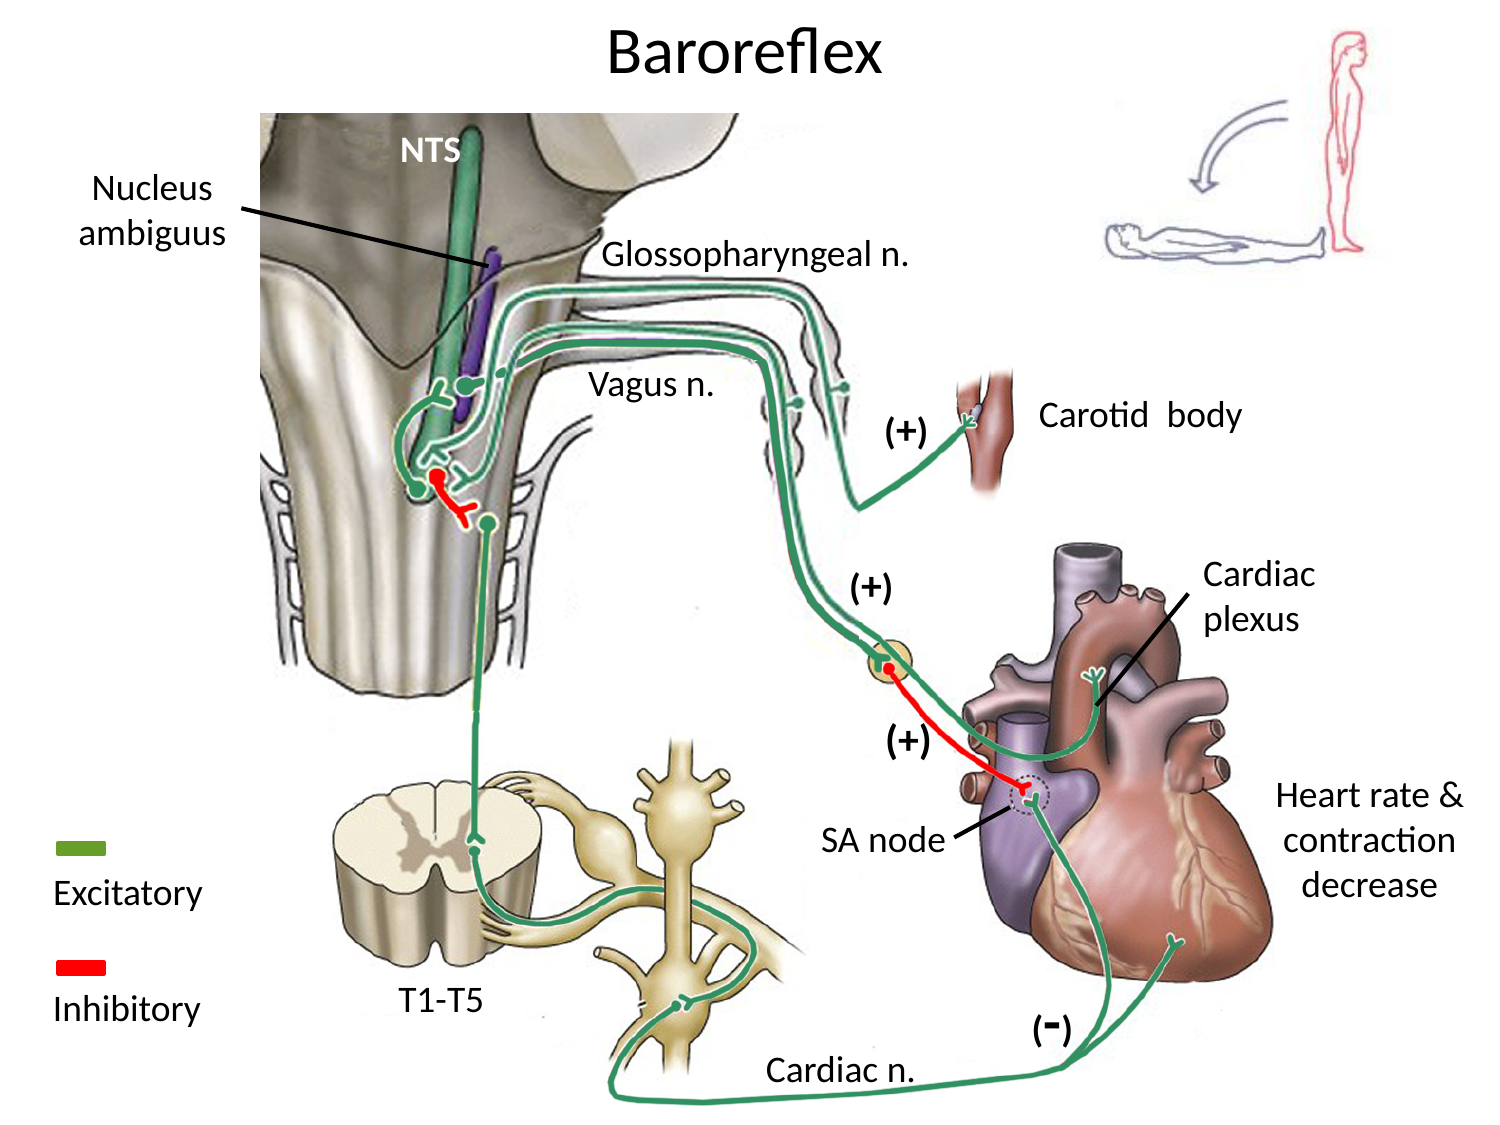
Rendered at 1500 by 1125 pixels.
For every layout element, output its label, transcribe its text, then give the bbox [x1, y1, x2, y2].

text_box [36, 824, 220, 1038]
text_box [242, 208, 489, 267]
picture [259, 0, 1408, 1113]
text_box Cardiac plexus [1282, 541, 1331, 646]
text_box Nucleus ambiguus [63, 155, 242, 261]
text_box Baroreflex [591, 0, 899, 95]
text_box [1095, 593, 1188, 706]
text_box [954, 806, 1011, 838]
text_box Heart rate & contraction decrease [1282, 762, 1480, 913]
